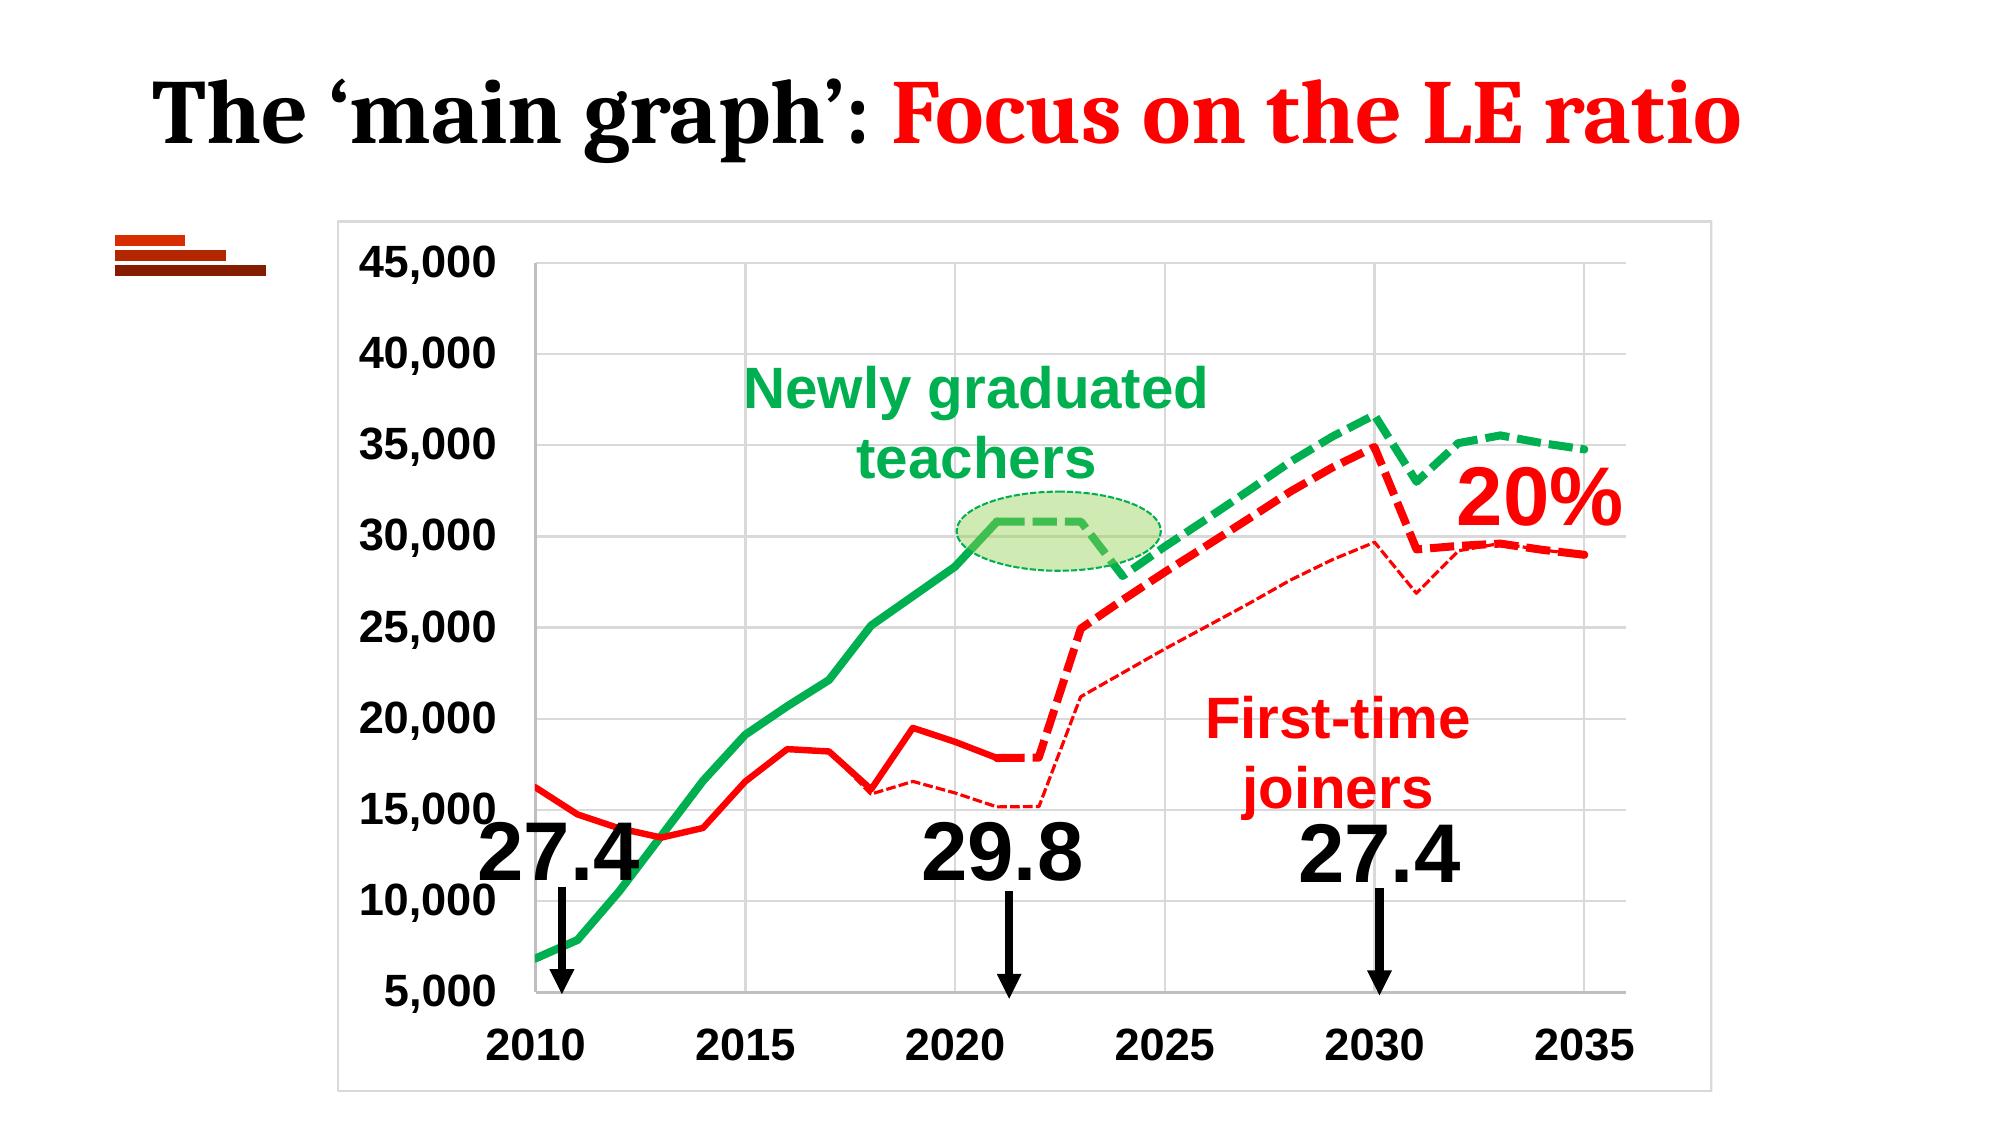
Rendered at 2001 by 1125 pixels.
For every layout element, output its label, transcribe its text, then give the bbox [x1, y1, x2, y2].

picture [336, 219, 1713, 1092]
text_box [1279, 791, 1480, 996]
title The ‘main graph’: Focus on the LE ratio [137, 59, 1863, 278]
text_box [902, 789, 1103, 999]
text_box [460, 789, 657, 995]
